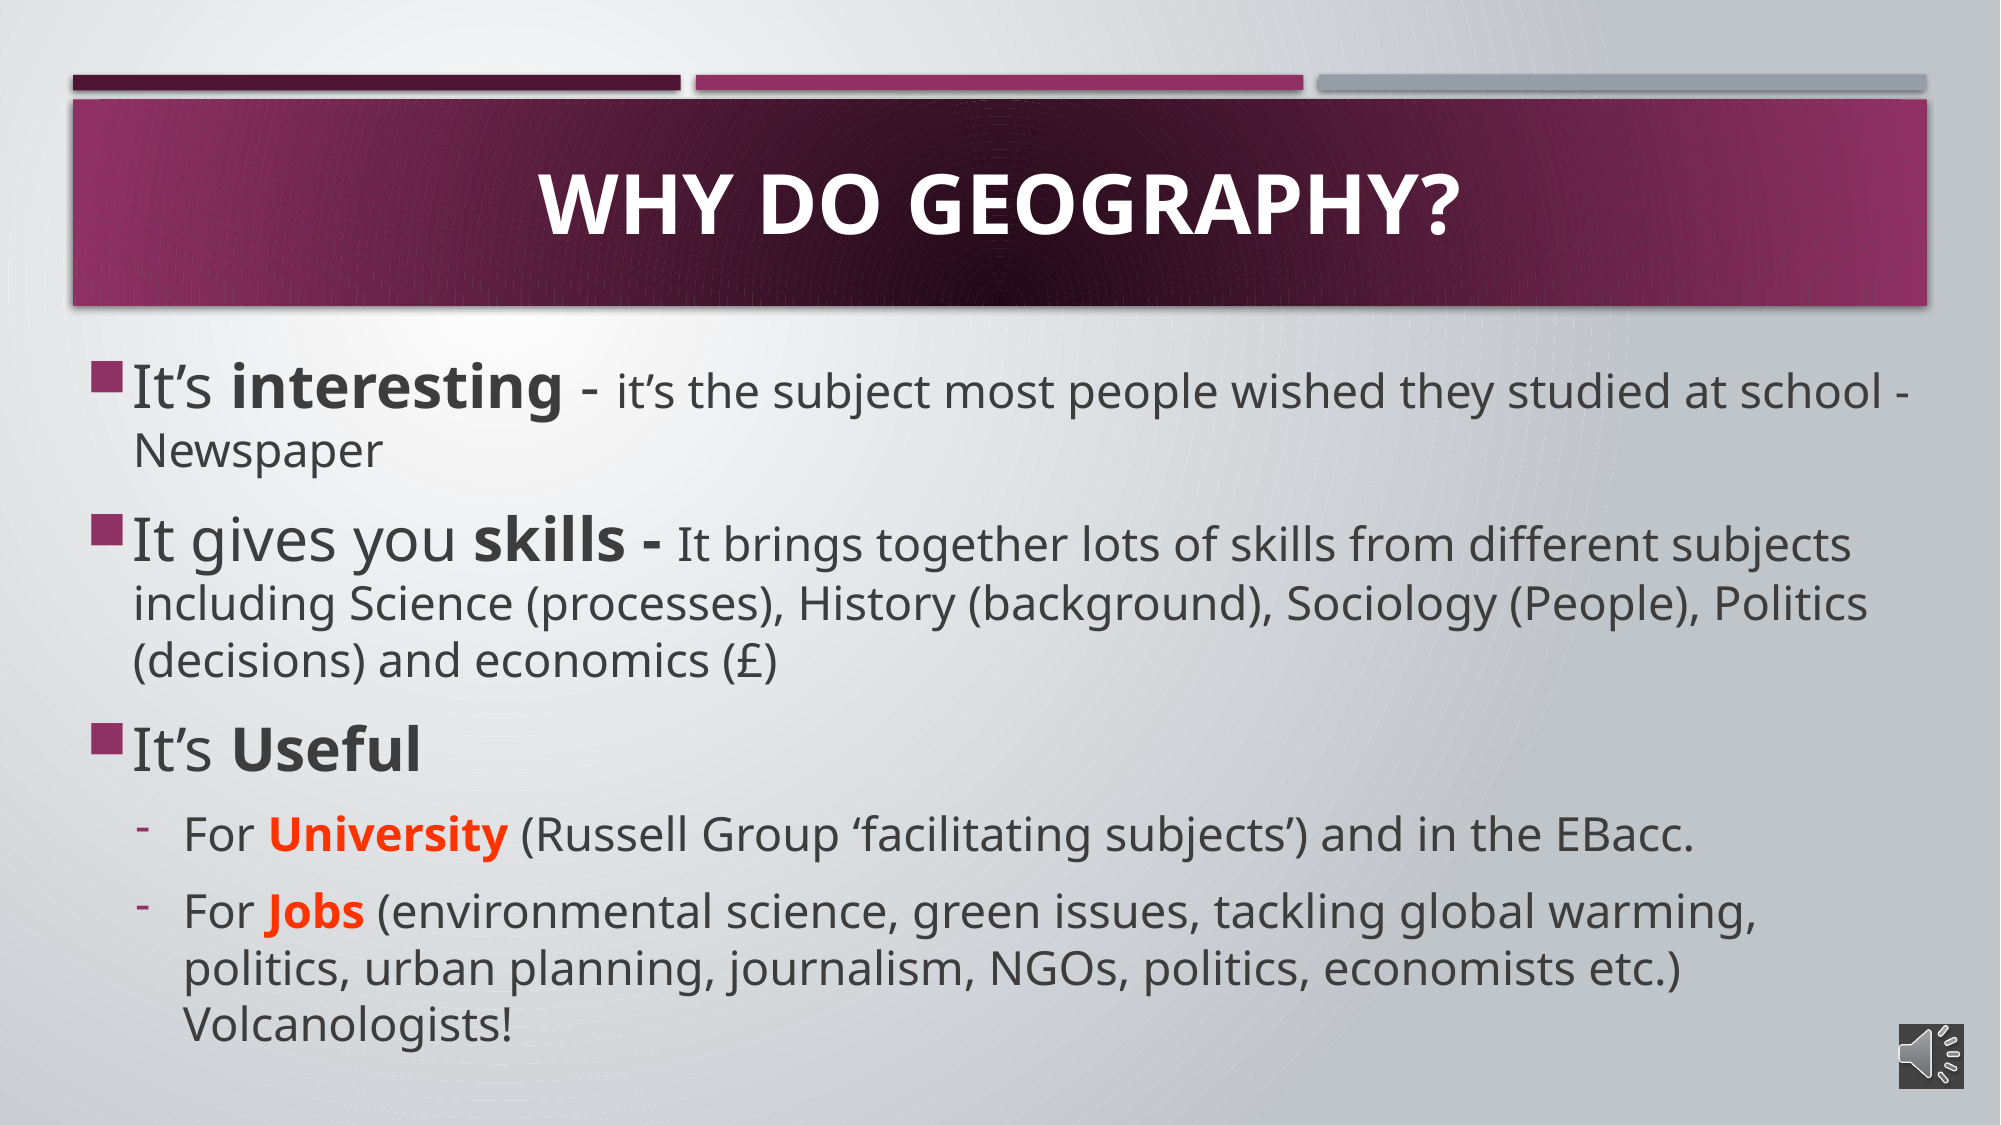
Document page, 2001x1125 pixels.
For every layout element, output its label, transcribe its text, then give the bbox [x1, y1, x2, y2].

picture [1897, 1022, 1966, 1091]
title Why do Geography? [95, 119, 1905, 282]
list It’s interesting - it’s the subject most people wished they studied at school - Newspaper It gives you skills - It brings together lots of skills from different subjects including Science (processes), History (background), Sociology (People), Politics (decisions) and economics (£) It’s Useful For University (Russell Group ‘facilitating subjects’) and in the EBacc. For Jobs (environmental science, green issues, tackling global warming, politics, urban planning, journalism, NGOs, politics, economists etc.) Volcanologists! [70, 340, 1929, 1059]
